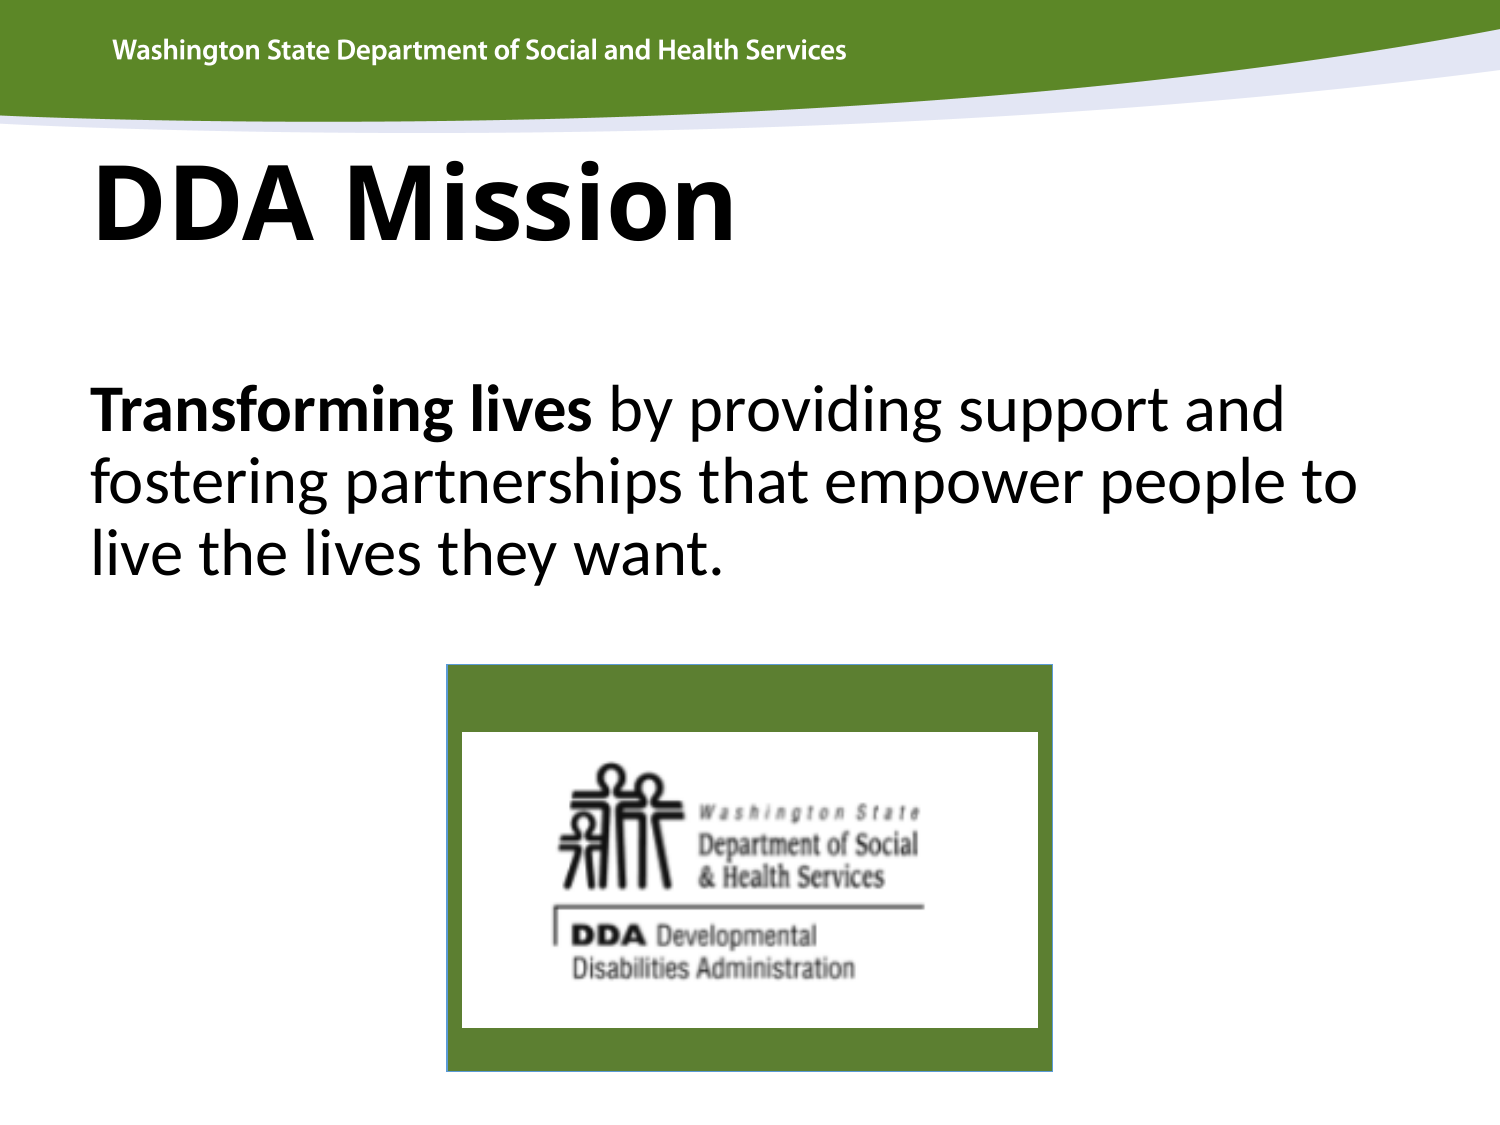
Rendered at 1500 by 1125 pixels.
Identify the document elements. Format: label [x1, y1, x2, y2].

text_box [446, 664, 1053, 1072]
picture [0, 0, 1500, 1125]
